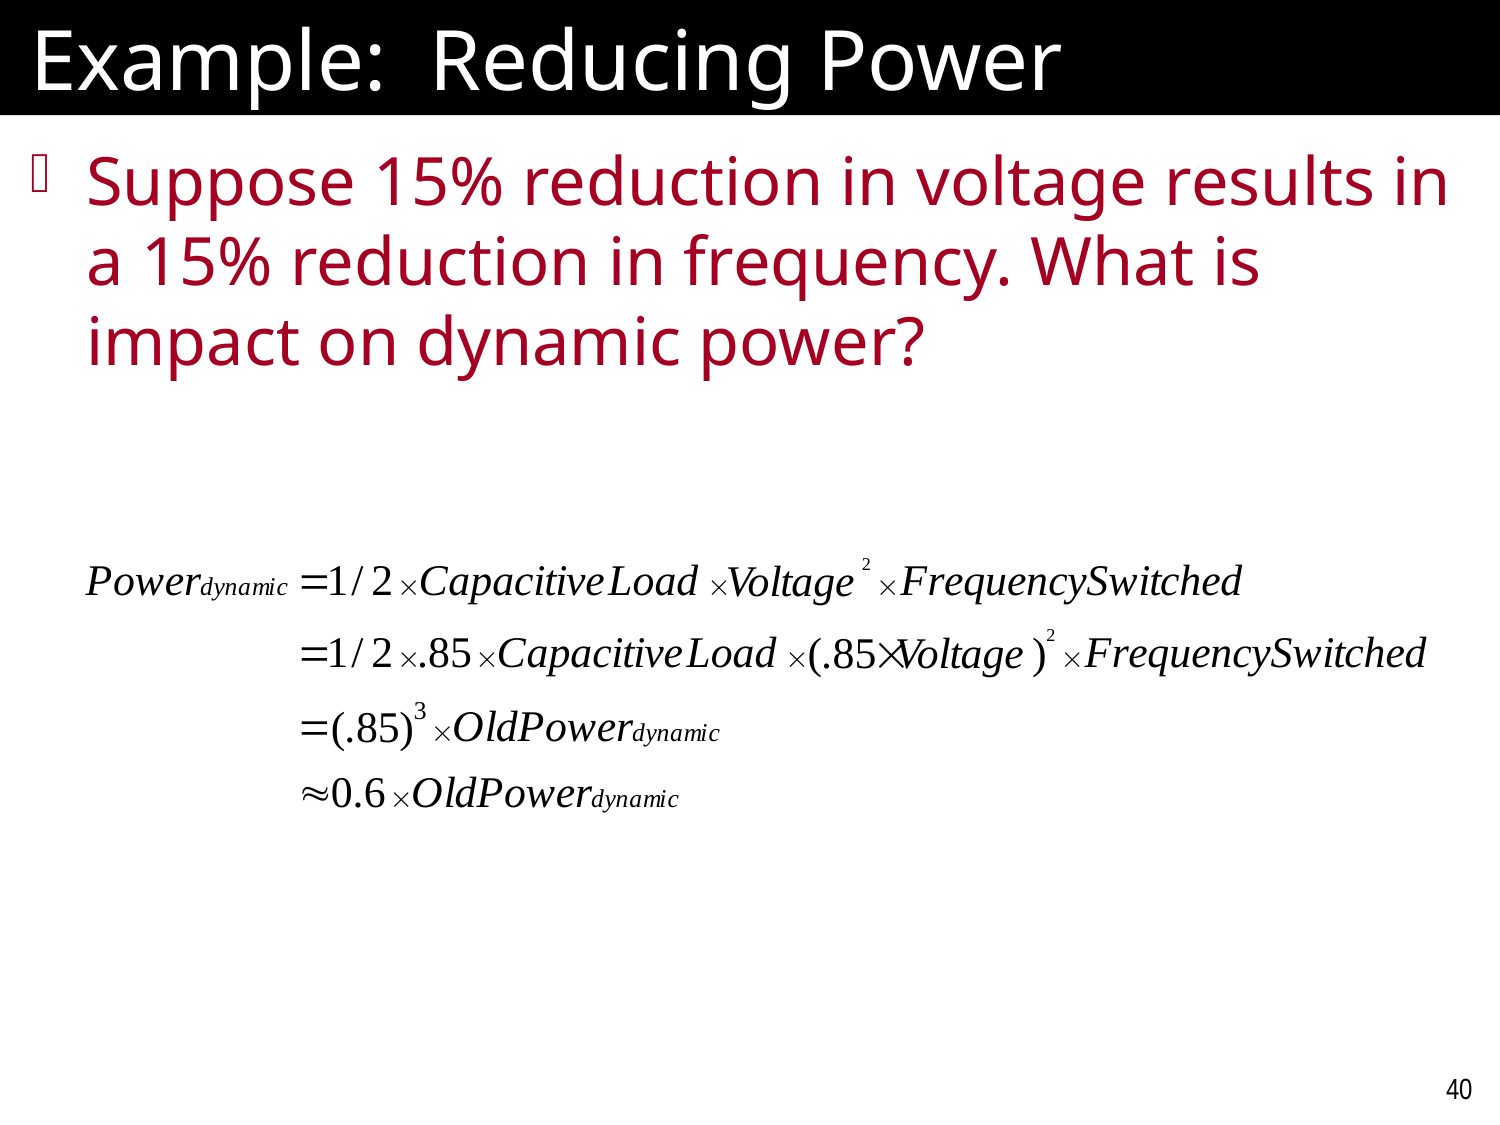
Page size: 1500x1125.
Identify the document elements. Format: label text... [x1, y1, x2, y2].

list Suppose 15% reduction in voltage results in a 15% reduction in frequency. What is impact on dynamic power? [0, 115, 1500, 1125]
title Example: Reducing Power [0, 0, 1500, 115]
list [77, 545, 1440, 824]
